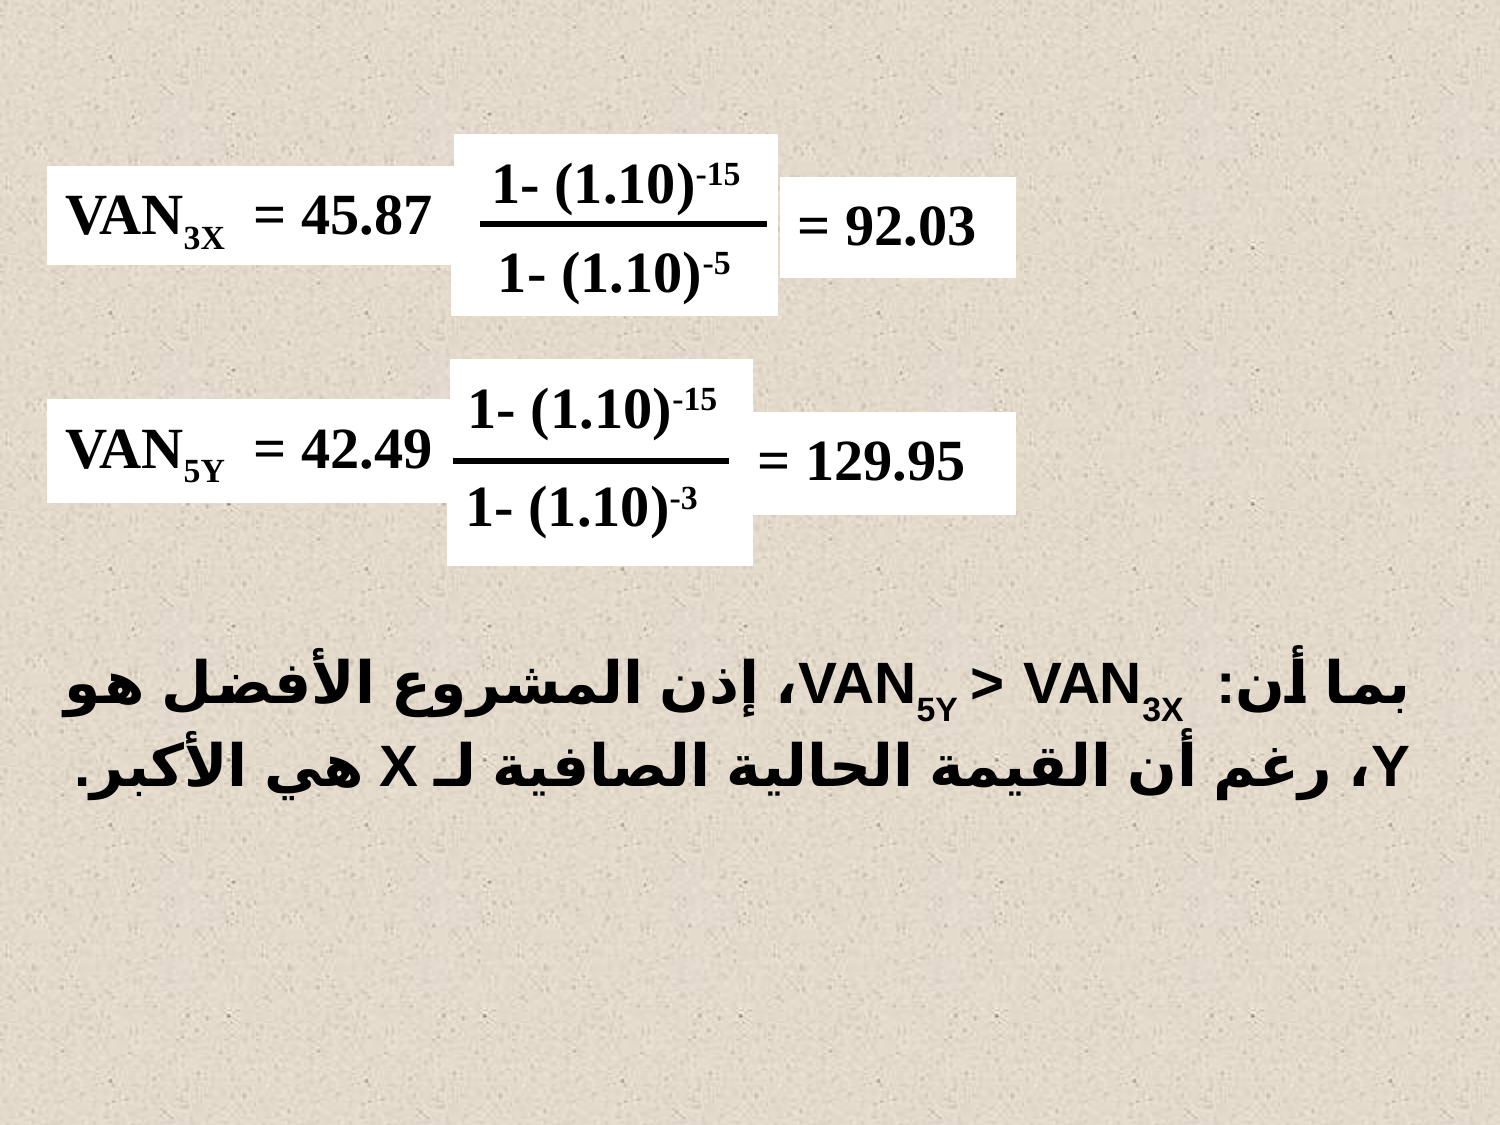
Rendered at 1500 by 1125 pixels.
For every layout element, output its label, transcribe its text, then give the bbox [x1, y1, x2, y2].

text_box بما أن: VAN5Y > VAN3X، إذن المشروع الأفضل هو Y، رغم أن القيمة الحالية الصافية لـ X هي الأكبر. [50, 637, 1425, 806]
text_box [49, 137, 1013, 313]
picture [0, 0, 1500, 1125]
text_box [49, 362, 1013, 563]
